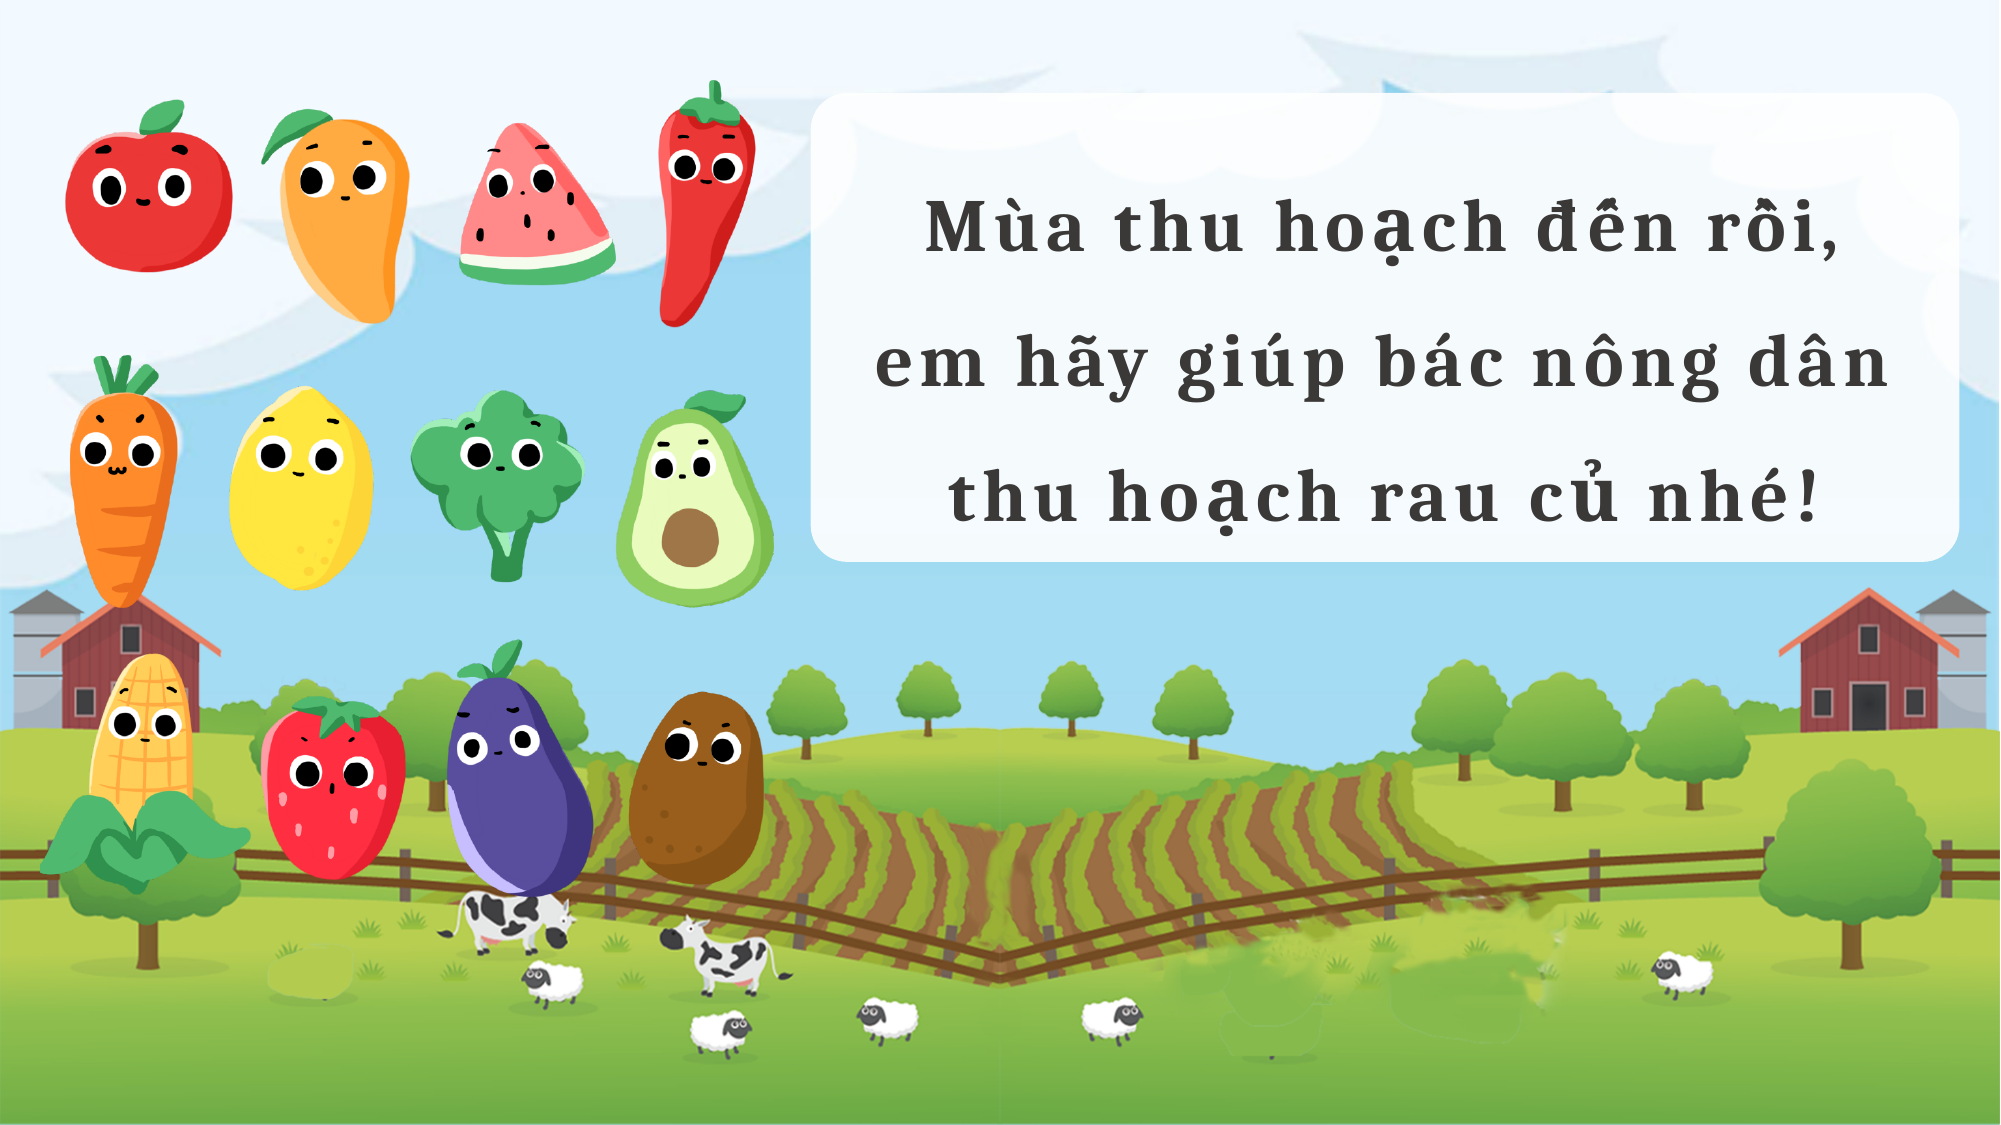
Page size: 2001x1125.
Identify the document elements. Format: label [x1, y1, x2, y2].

picture [0, 0, 2000, 1125]
text_box [810, 92, 1960, 562]
